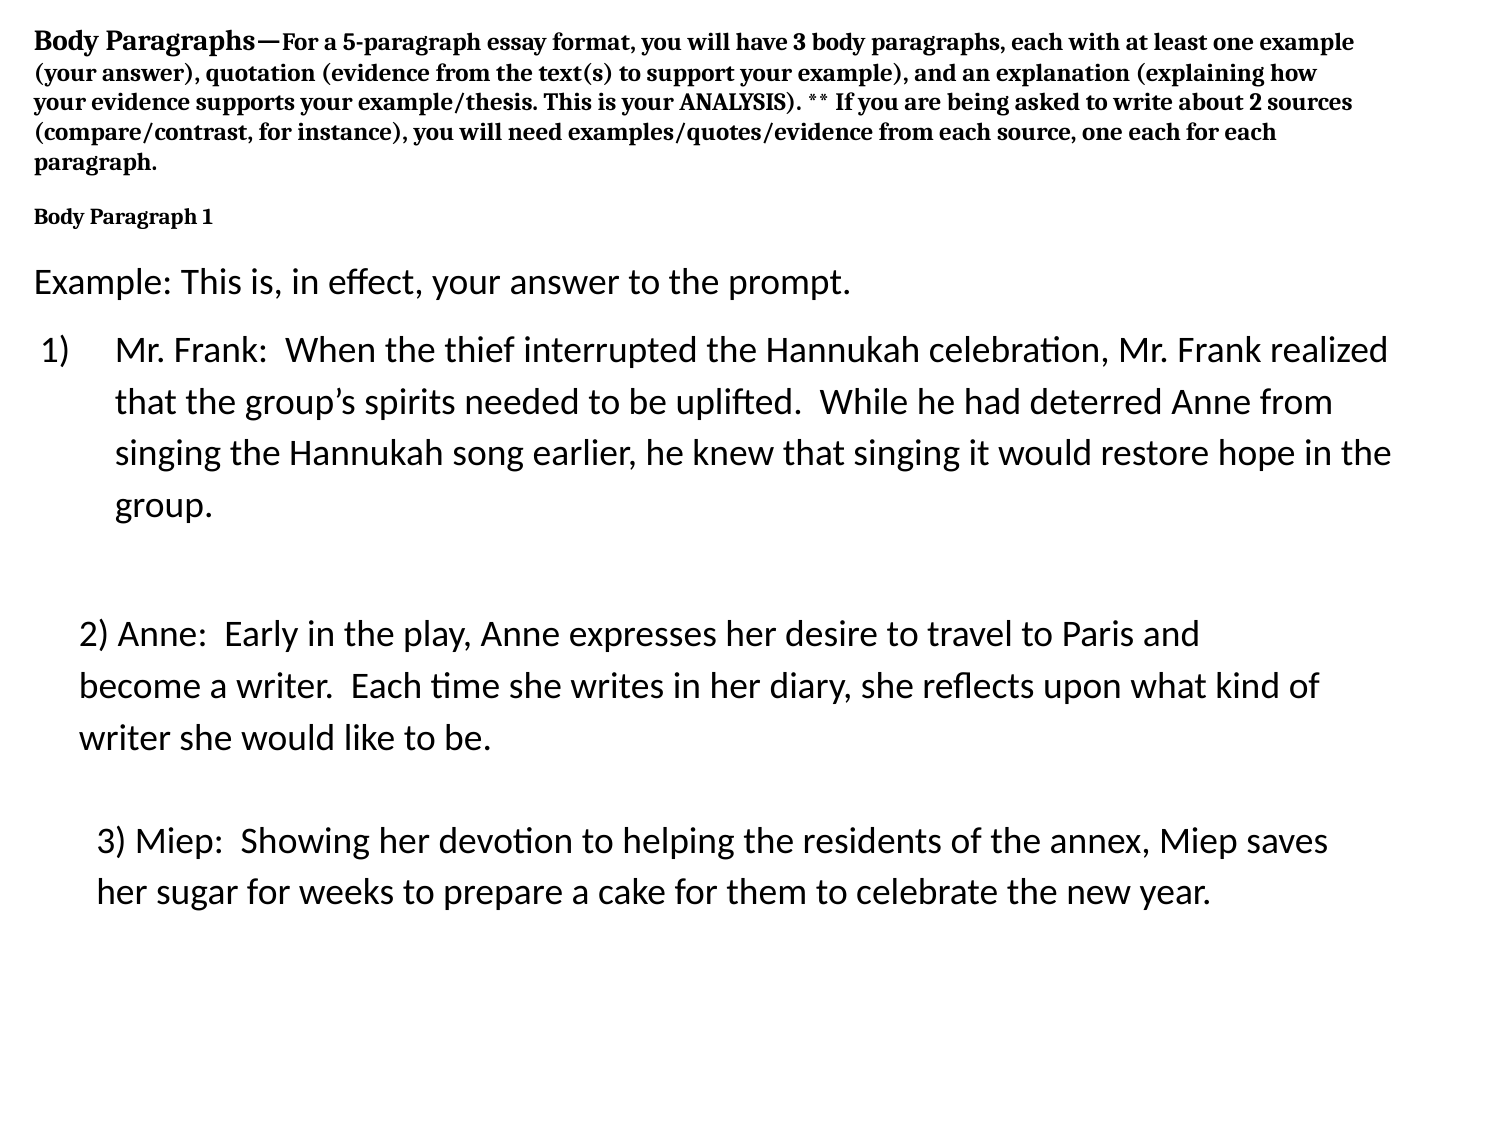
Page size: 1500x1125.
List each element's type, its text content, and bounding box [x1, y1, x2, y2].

text_box Body Paragraph 1 Example: This is, in effect, your answer to the prompt. [18, 190, 1344, 310]
text_box 3) Miep: Showing her devotion to helping the residents of the annex, Miep saves her sugar for weeks to prepare a cake for them to celebrate the new year. [81, 801, 1382, 920]
text_box 2) Anne: Early in the play, Anne expresses her desire to travel to Paris and become a writer. Each time she writes in her diary, she reflects upon what kind of writer she would like to be. [64, 595, 1340, 766]
text_box Mr. Frank: When the thief interrupted the Hannukah celebration, Mr. Frank realized that the group’s spirits needed to be uplifted. While he had deterred Anne from singing the Hannukah song earlier, he knew that singing it would restore hope in the group. [24, 310, 1413, 533]
text_box Body Paragraphs—For a 5-paragraph essay format, you will have 3 body paragraphs, each with at least one example (your answer), quotation (evidence from the text(s) to support your example), and an explanation (explaining how your evidence supports your example/thesis. This is your ANALYSIS). ** If you are being asked to write about 2 sources (compare/contrast, for instance), you will need examples/quotes/evidence from each source, one each for each paragraph. [18, 13, 1382, 184]
